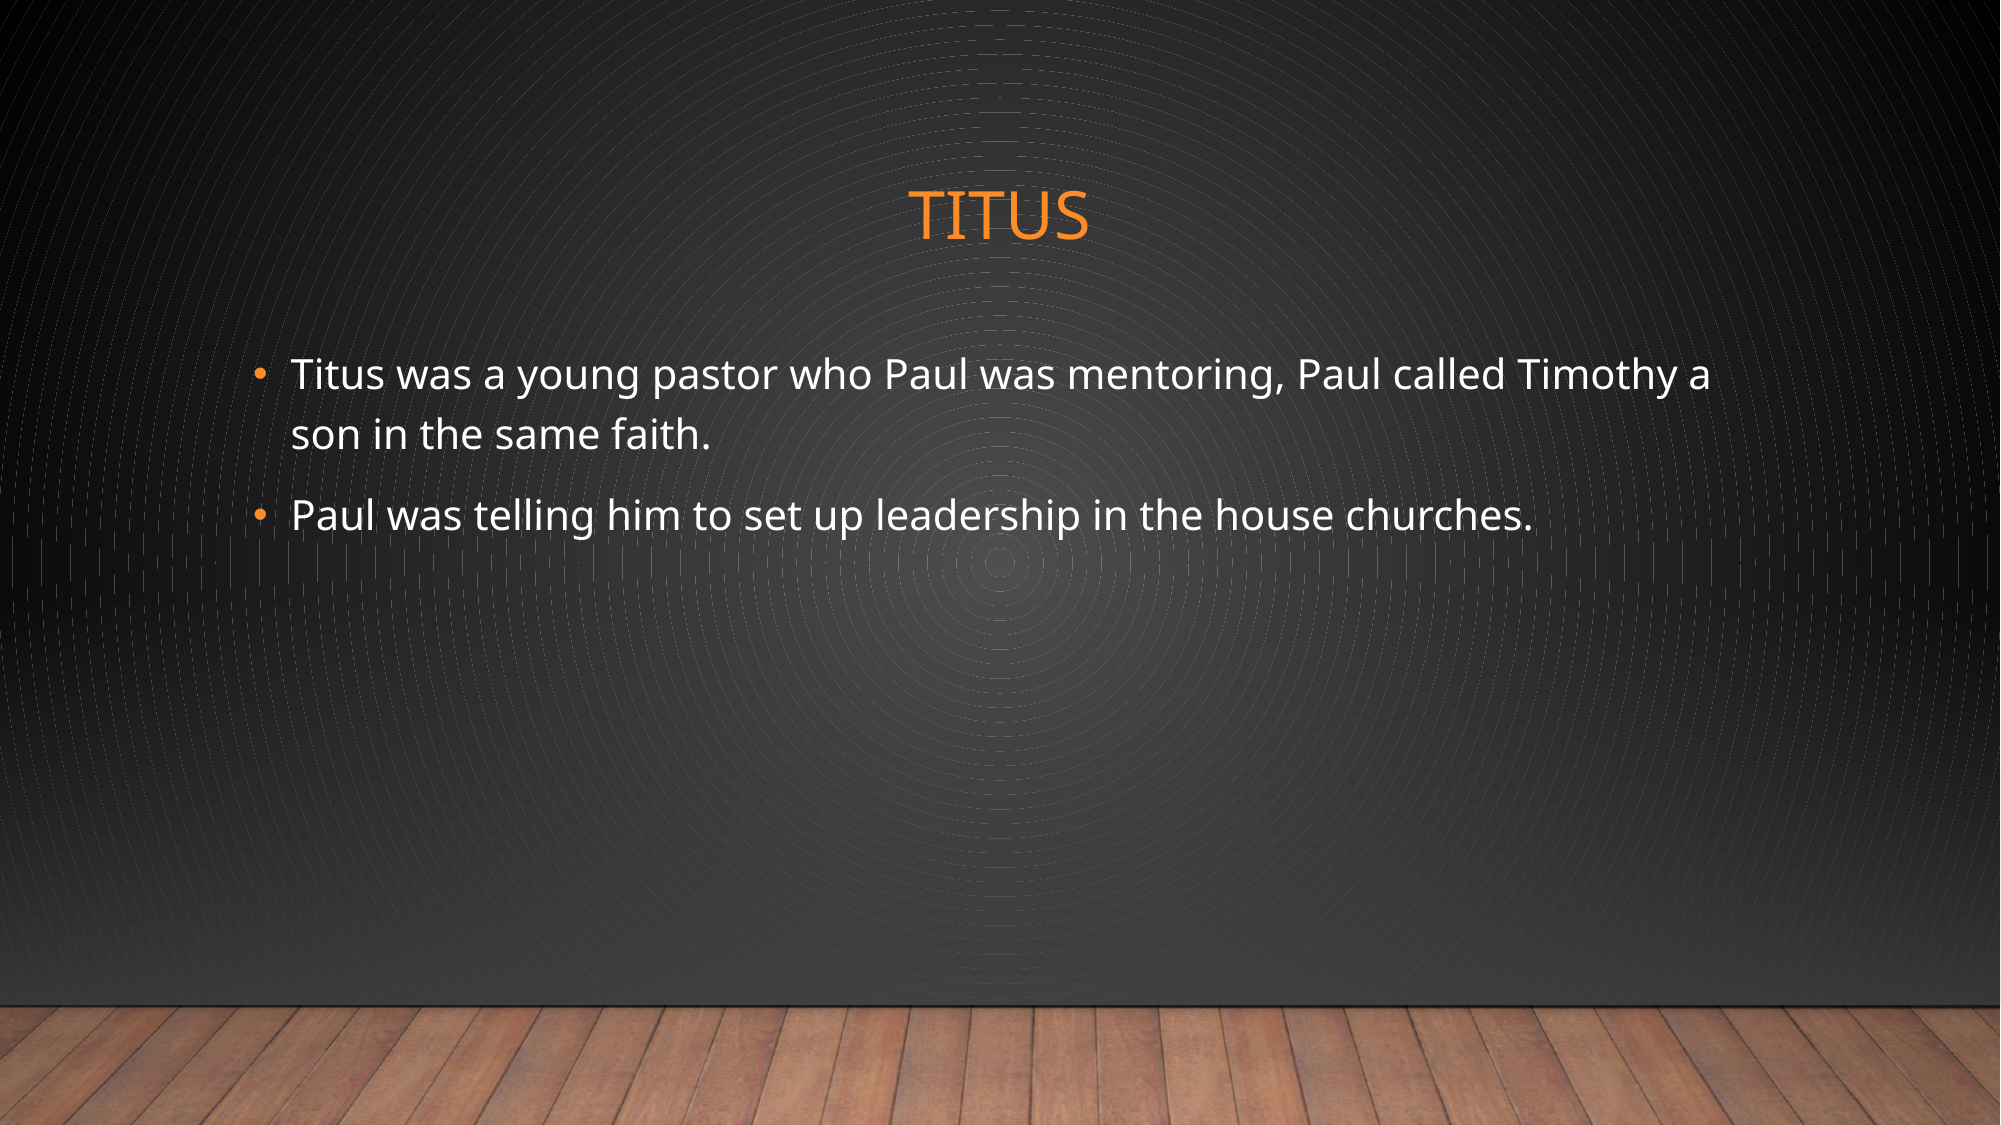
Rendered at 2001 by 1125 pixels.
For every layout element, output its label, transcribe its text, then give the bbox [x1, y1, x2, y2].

title Titus [238, 131, 1763, 305]
picture [0, 1005, 2000, 1125]
list Titus was a young pastor who Paul was mentoring, Paul called Timothy a son in the same faith. Paul was telling him to set up leadership in the house churches. [238, 330, 1763, 897]
